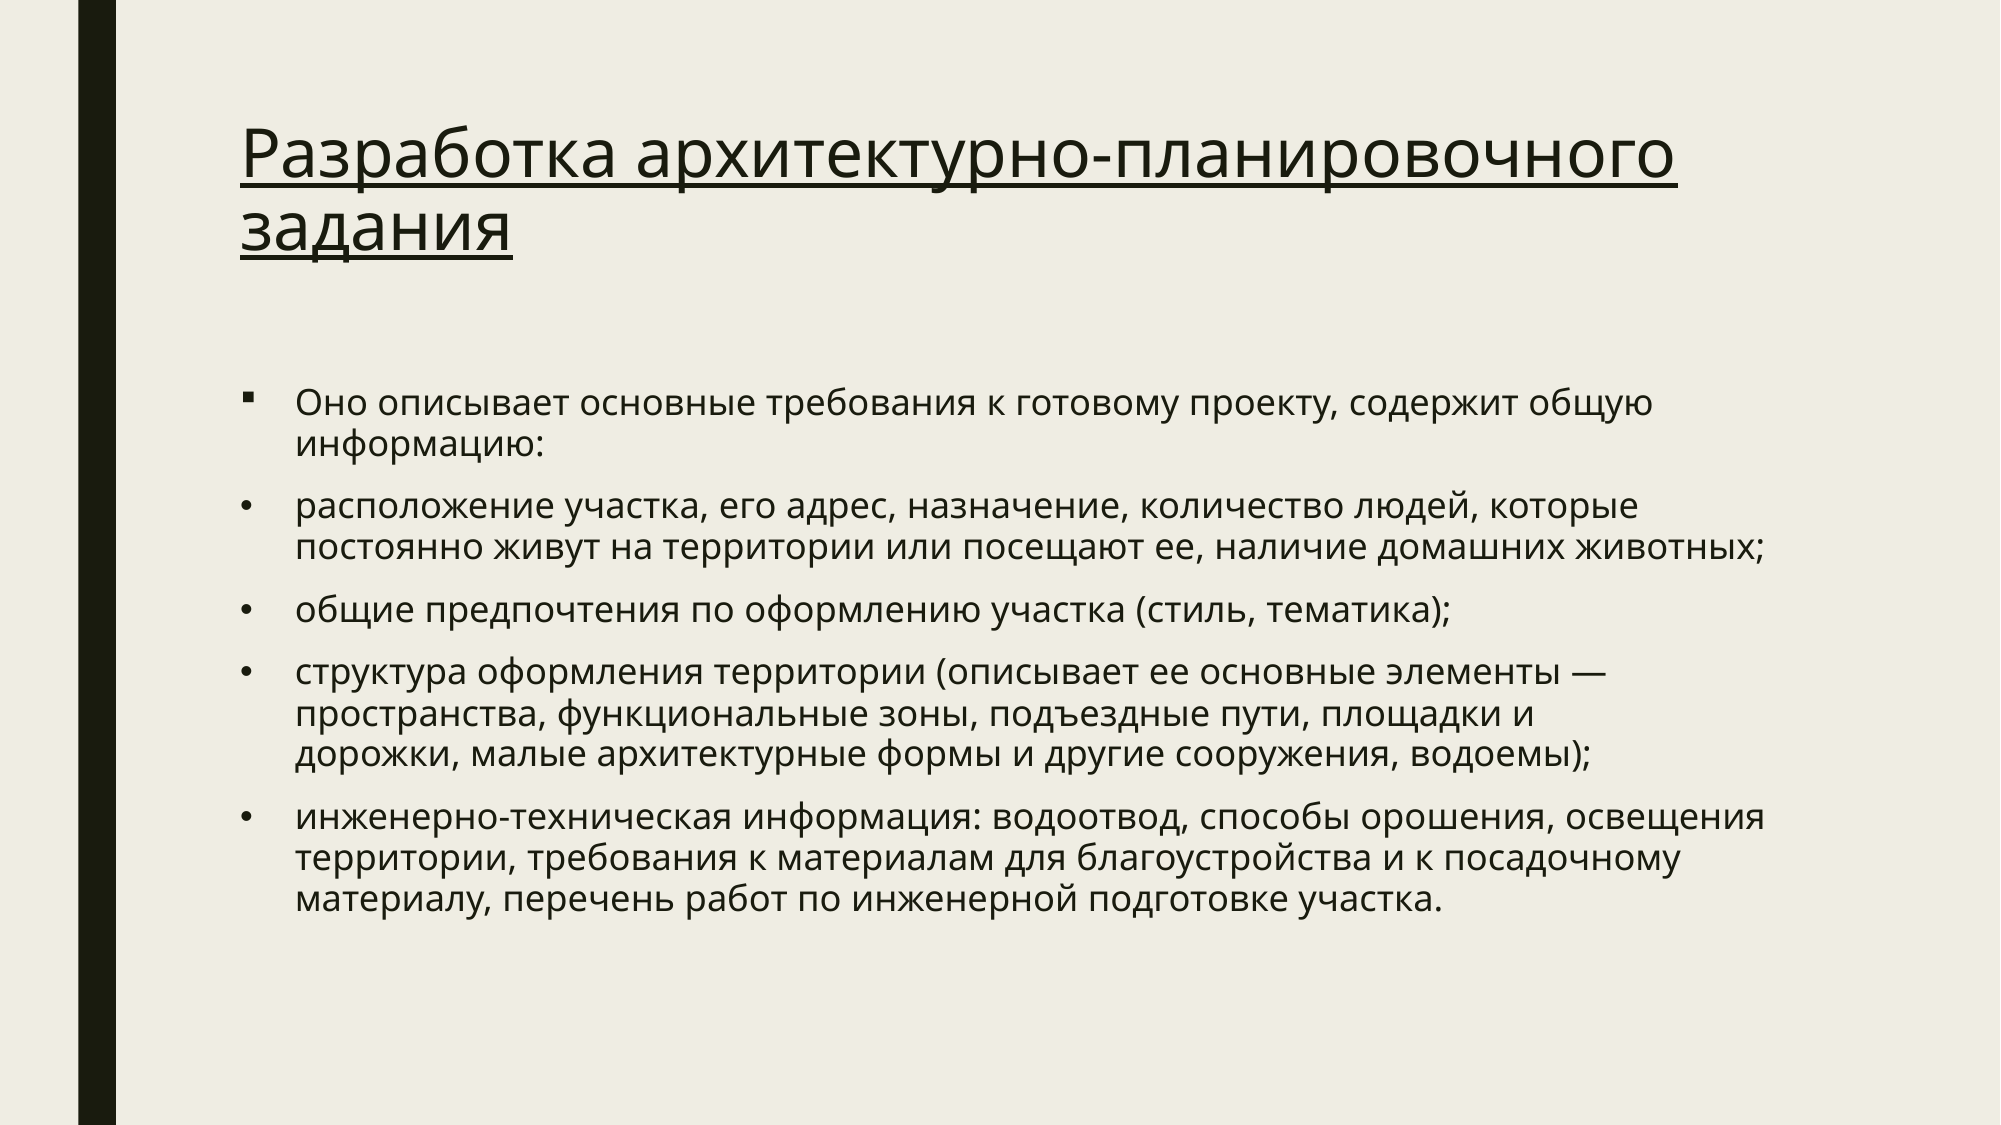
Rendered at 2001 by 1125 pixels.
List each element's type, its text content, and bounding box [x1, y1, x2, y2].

list Оно описывает основные требования к готовому проекту, содержит общую информацию: расположение участка, его адрес, назначение, количество людей, которые постоянно живут на территории или посещают ее, наличие домашних животных; общие предпочтения по оформлению участка (стиль, тематика); структура оформления территории (описывает ее основные элементы — пространства, функциональные зоны, подъездные пути, площадки и дорожки, малые архитектурные формы и другие сооружения, водоемы); инженерно-техническая информация: водоотвод, способы орошения, освещения территории, требования к материалам для благоустройства и к посадочному материалу, перечень работ по инженерной подготовке участка. [225, 375, 1800, 963]
title Разработка архитектурно-планировочного задания [225, 112, 1800, 357]
